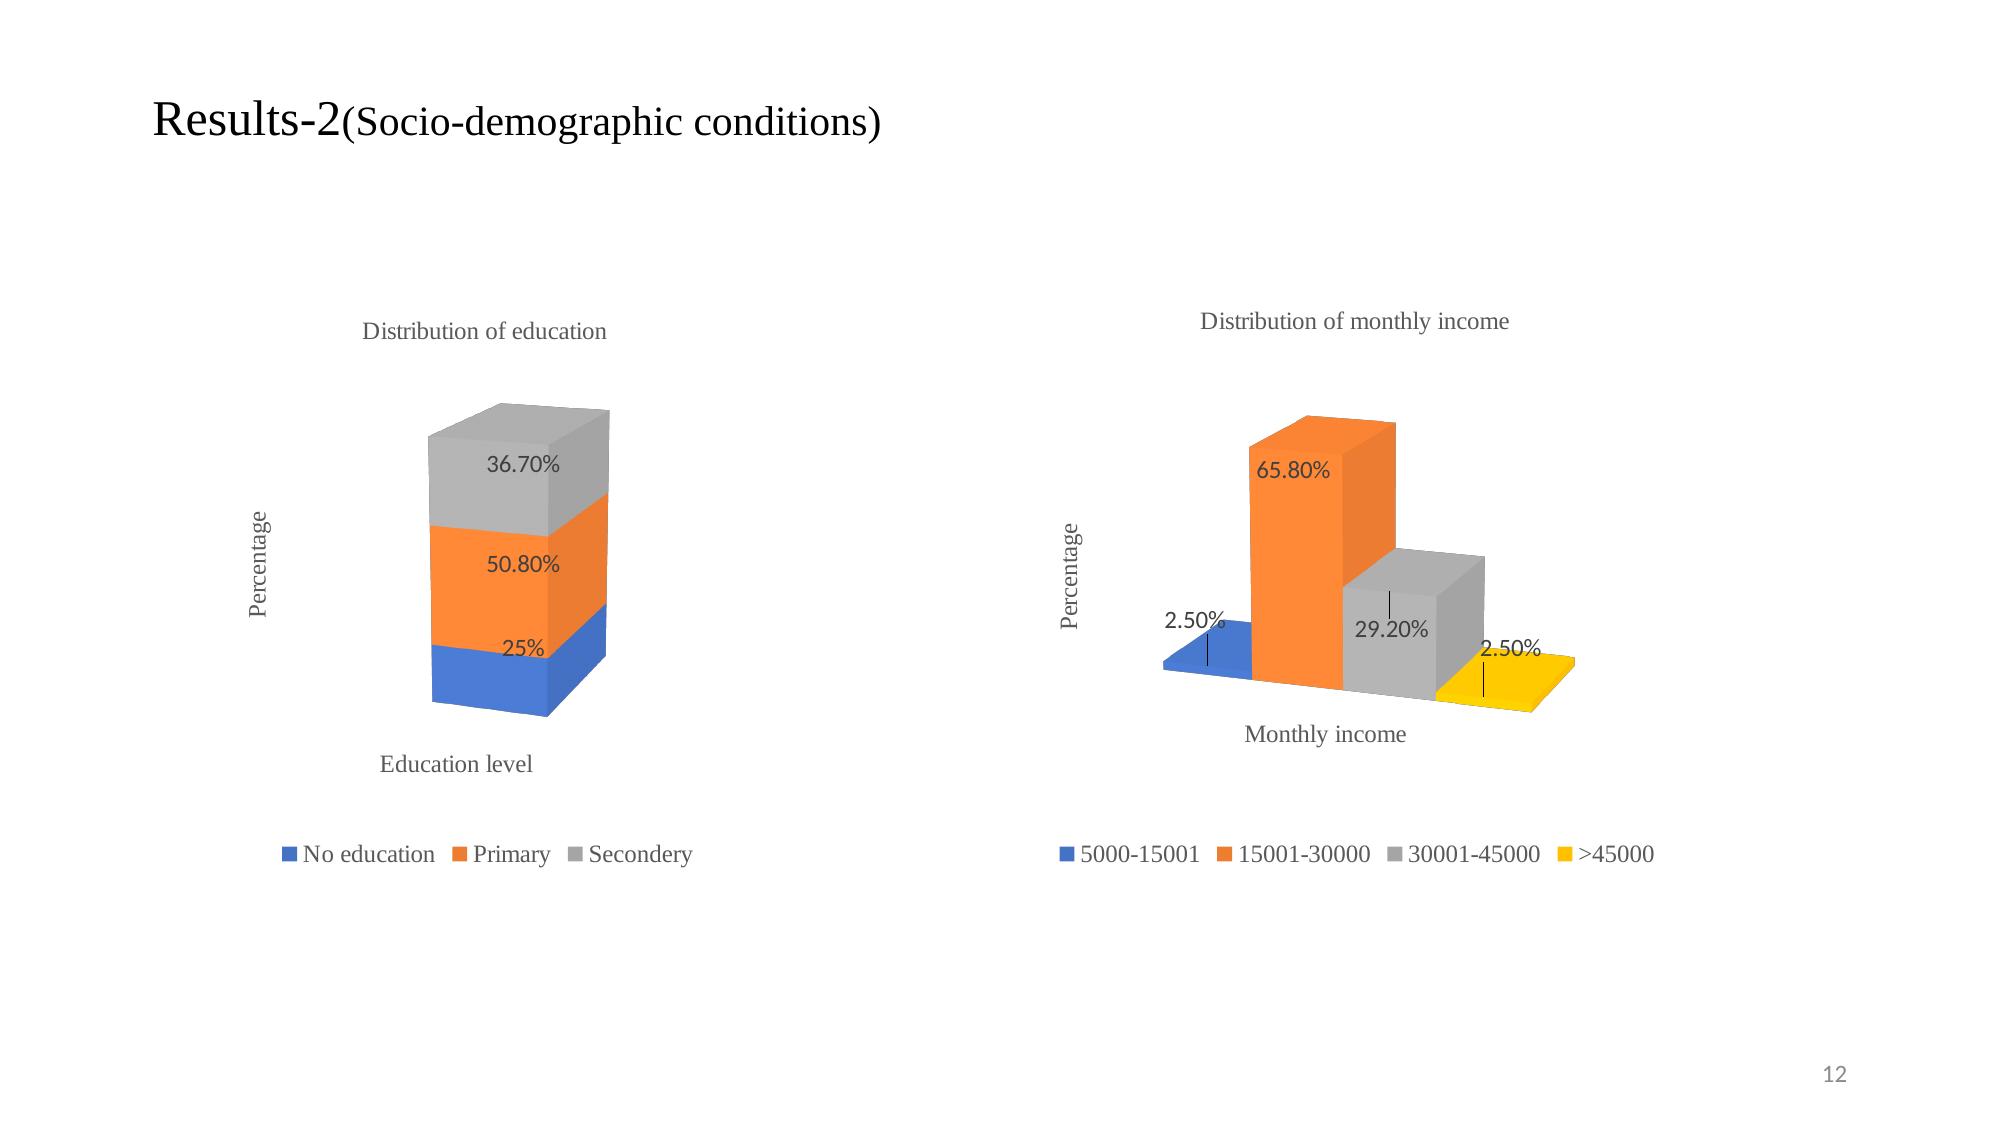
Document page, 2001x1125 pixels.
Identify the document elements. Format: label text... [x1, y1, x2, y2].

title Results-2(Socio-demographic conditions) [137, 59, 929, 178]
chart [951, 300, 1763, 874]
chart [137, 290, 839, 874]
slide_number 12 [1412, 1042, 1863, 1103]
